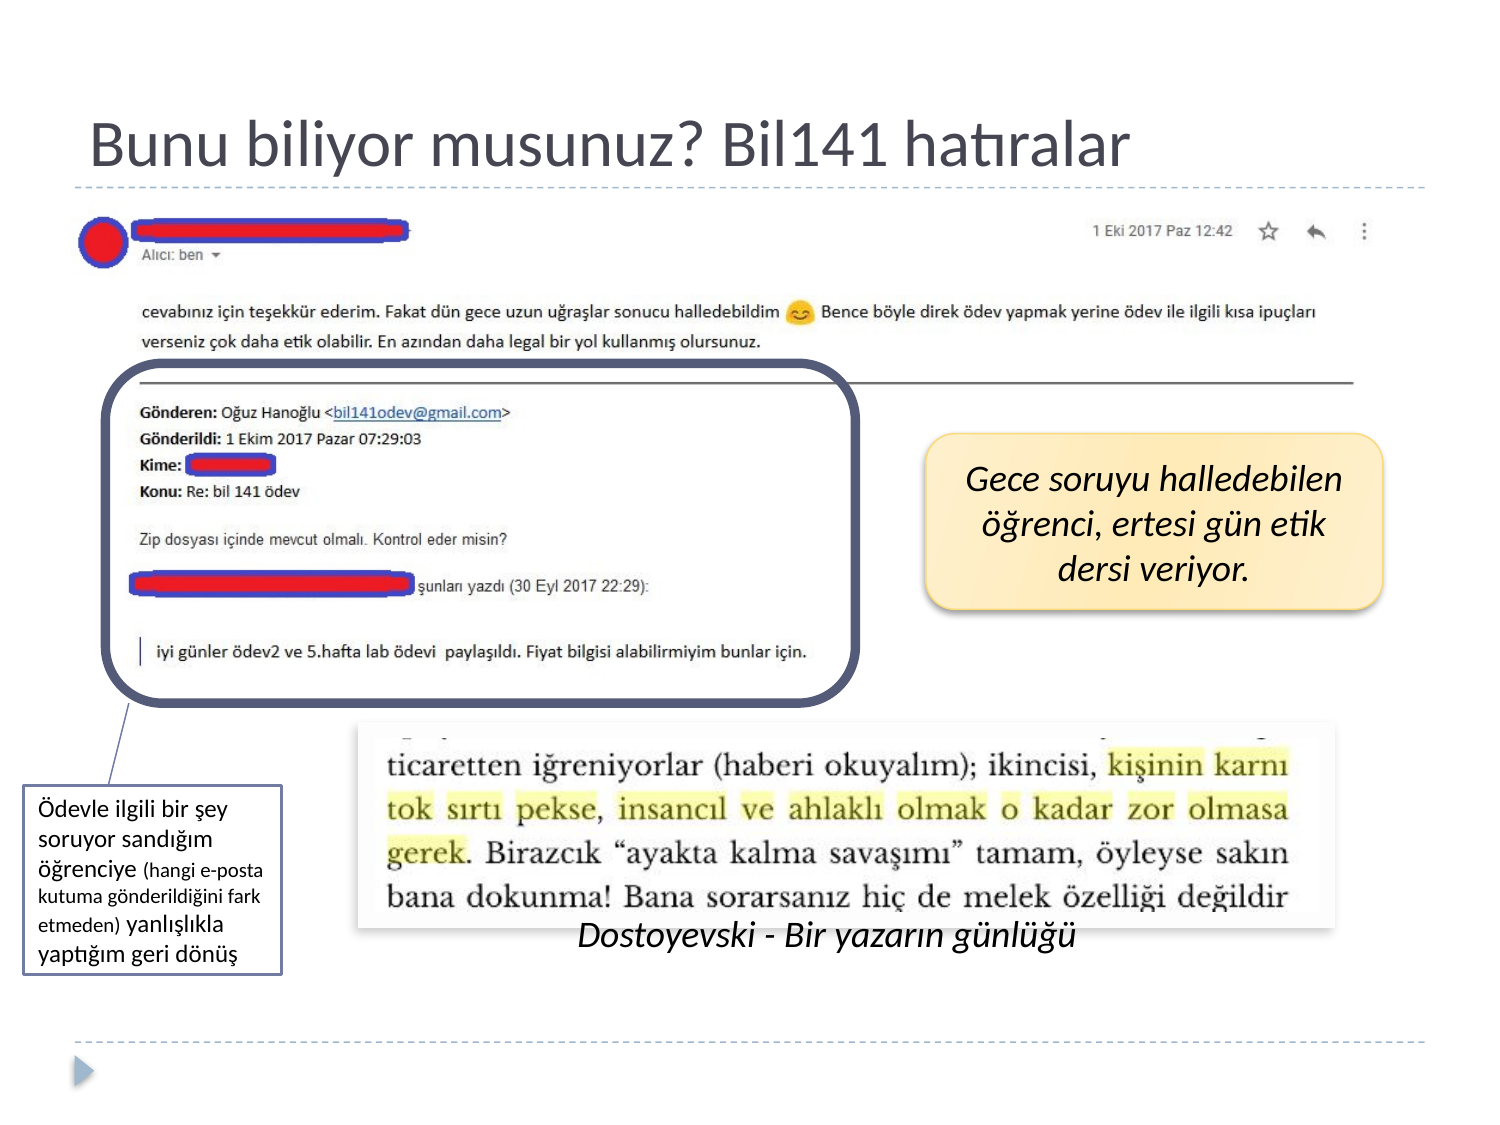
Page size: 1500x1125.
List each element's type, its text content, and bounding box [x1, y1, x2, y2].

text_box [374, 737, 1500, 964]
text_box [70, 738, 165, 762]
text_box Ödevle ilgili bir şey soruyor sandığım öğrenciye (hangi e-posta kutuma gönderildiğini fark etmeden) yanlışlıkla yaptığım geri dönüş [22, 784, 283, 976]
picture [67, 198, 1386, 698]
title Bunu biliyor musunuz? Bil141 hatıralar [75, 24, 1425, 188]
